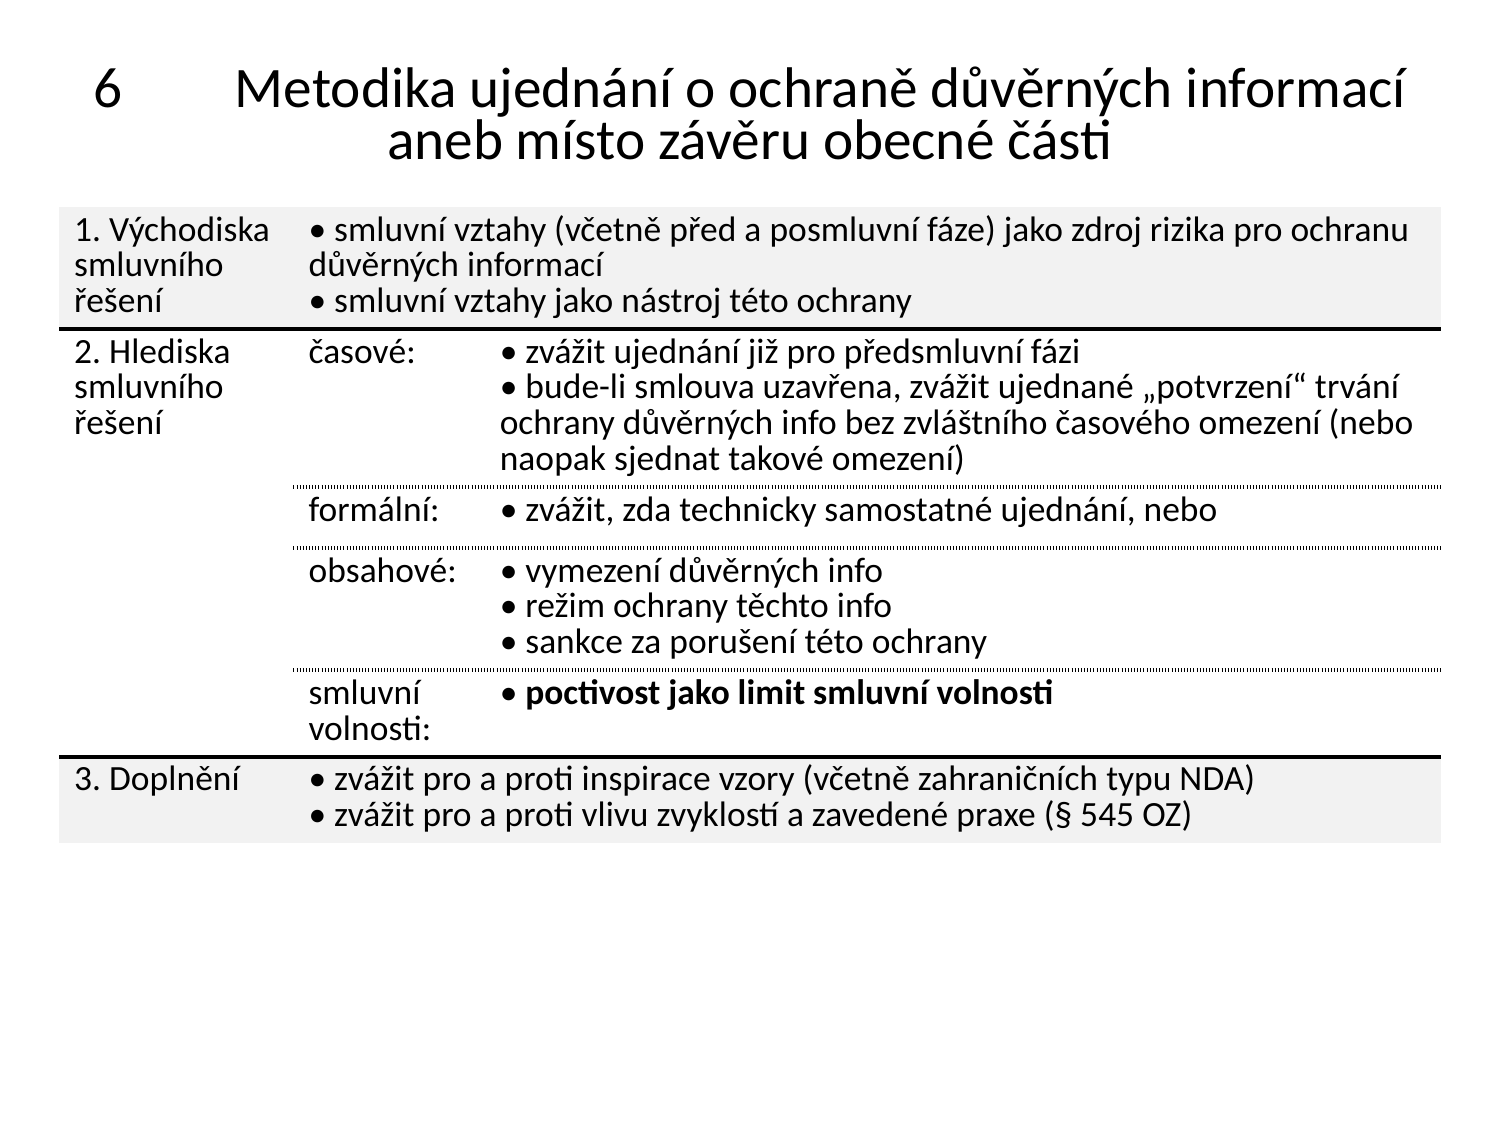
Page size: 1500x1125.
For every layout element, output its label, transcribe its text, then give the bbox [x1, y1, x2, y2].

table_cell • zvážit, zda technicky samostatné ujednání, nebo [485, 487, 1441, 548]
table_cell • zvážit pro a proti inspirace vzory (včetně zahraničních typu NDA) • zvážit pro a proti vlivu zvyklostí a zavedené praxe (§ 545 OZ) [293, 759, 1441, 843]
table_cell časové: [293, 331, 485, 487]
table_cell • poctivost jako limit smluvní volnosti [485, 670, 1441, 755]
table_cell smluvní volnosti: [293, 670, 485, 755]
table_cell formální: [293, 487, 485, 548]
table_cell obsahové: [293, 548, 485, 670]
title 6 Metodika ujednání o ochraně důvěrných informací aneb místo závěru obecné části [59, 59, 1441, 178]
table_header 1. Východiska smluvního řešení [59, 207, 293, 327]
table_header • smluvní vztahy (včetně před a posmluvní fáze) jako zdroj rizika pro ochranu důvěrných informací • smluvní vztahy jako nástroj této ochrany [293, 207, 1441, 327]
table_cell • vymezení důvěrných info • režim ochrany těchto info • sankce za porušení této ochrany [485, 548, 1441, 670]
table_cell 2. Hlediska smluvního řešení [59, 331, 293, 755]
table_cell • zvážit ujednání již pro předsmluvní fázi • bude-li smlouva uzavřena, zvážit ujednané „potvrzení“ trvání ochrany důvěrných info bez zvláštního časového omezení (nebo naopak sjednat takové omezení) [485, 331, 1441, 487]
table_cell 3. Doplnění [59, 759, 293, 843]
